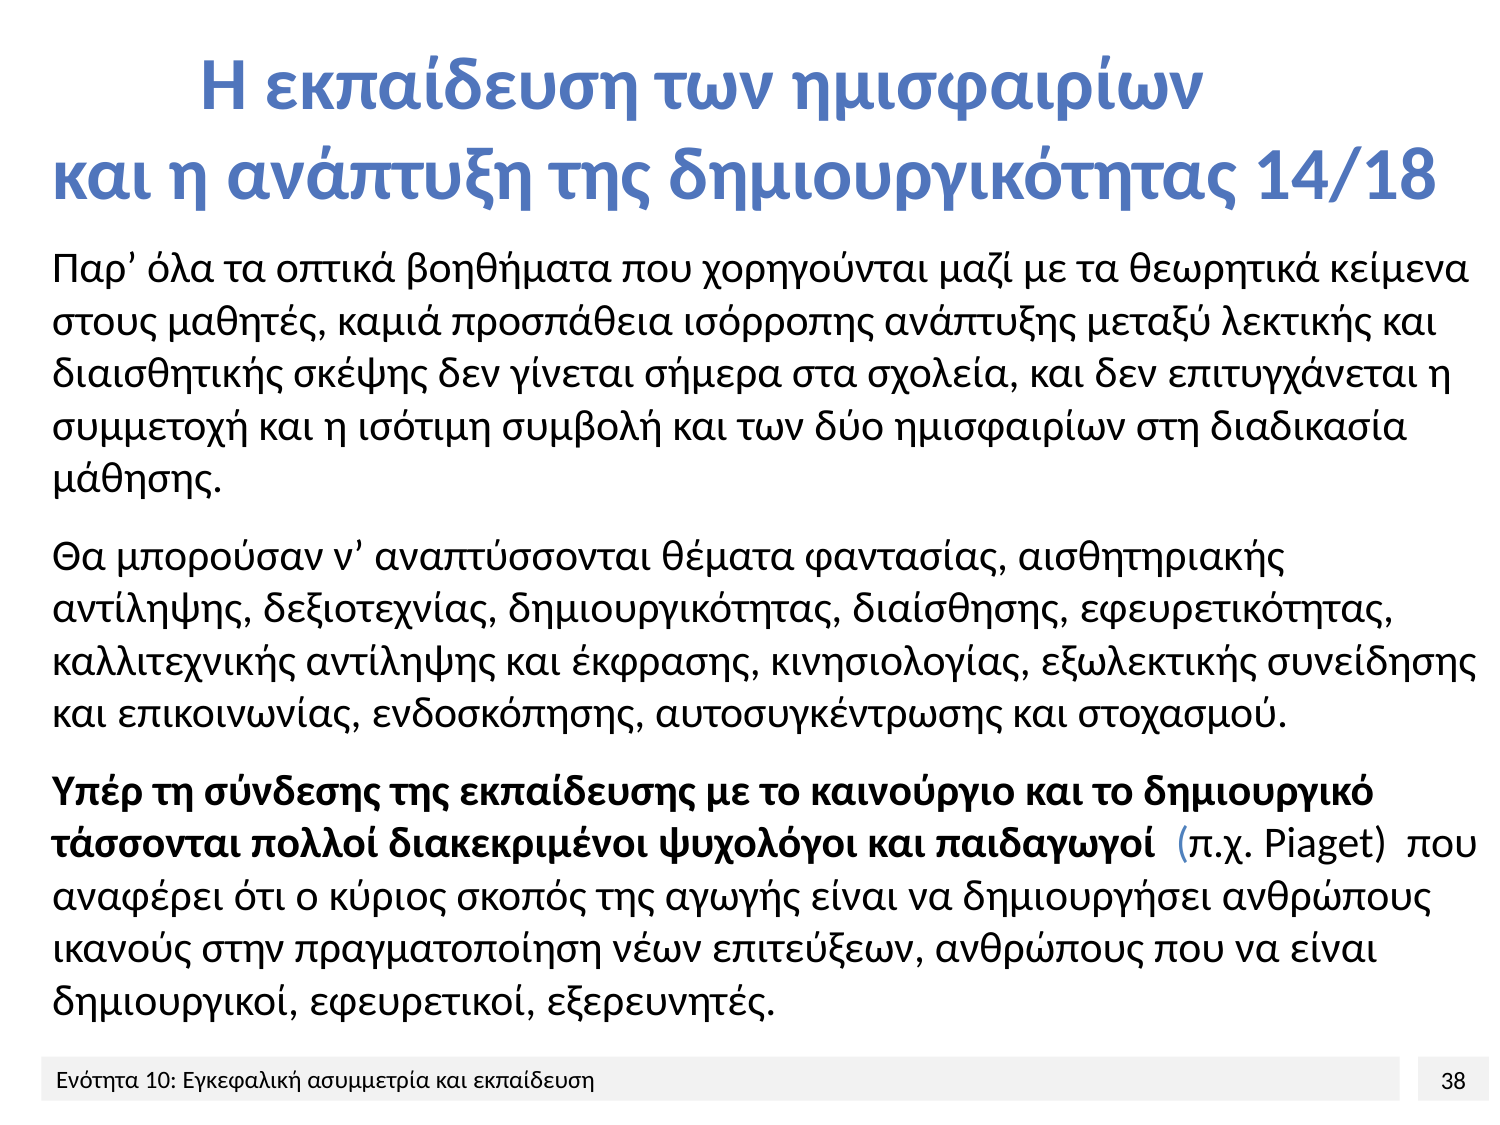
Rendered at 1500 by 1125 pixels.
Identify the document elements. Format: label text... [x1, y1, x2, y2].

list Παρ’ όλα τα οπτικά βοηθήματα που χορηγούνται μαζί με τα θεωρητικά κείμενα στους μαθητές, καμιά προσπάθεια ισόρροπης ανάπτυξης μεταξύ λεκτικής και διαισθητικής σκέψης δεν γίνεται σήμερα στα σχολεία, και δεν επιτυγχάνεται η συμμετοχή και η ισότιμη συμβολή και των δύο ημισφαιρίων στη διαδικασία μάθησης. Θα μπορούσαν ν’ αναπτύσσονται θέματα φαντασίας, αισθητηριακής αντίληψης, δεξιοτεχνίας, δημιουργικότητας, διαίσθησης, εφευρετικότητας, καλλιτεχνικής αντίληψης και έκφρασης, κινησιολογίας, εξωλεκτικής συνείδησης και επικοινωνίας, ενδοσκόπησης, αυτοσυγκέντρωσης και στοχασμού. Υπέρ τη σύνδεσης της εκπαίδευσης με το καινούργιο και το δημιουργικό τάσσονται πολλοί διακεκριμένοι ψυχολόγοι και παιδαγωγοί (π.χ. Piaget) που αναφέρει ότι ο κύριος σκοπός της αγωγής είναι να δημιουργήσει ανθρώπους ικανούς στην πραγματοποίηση νέων επιτεύξεων, ανθρώπους που να είναι δημιουργικοί, εφευρετικοί, εξερευνητές. [37, 231, 1495, 1047]
title Η εκπαίδευση των ημισφαιρίων και η ανάπτυξη της δημιουργικότητας 14/18 [37, 42, 1455, 206]
